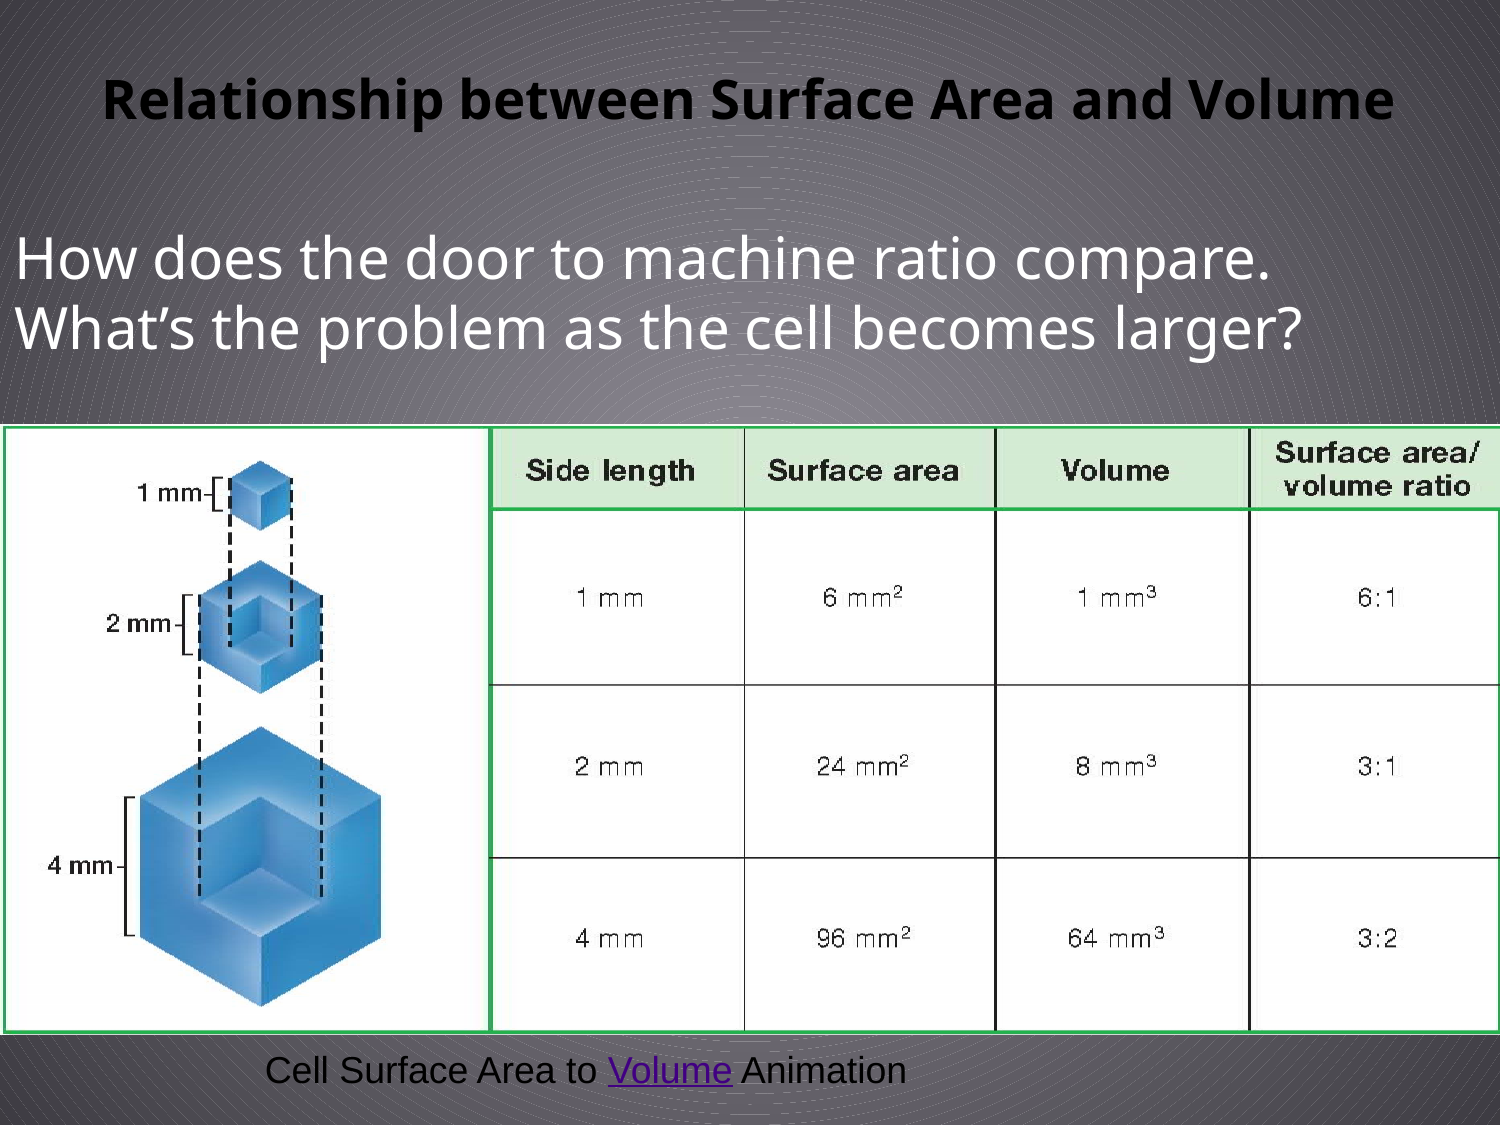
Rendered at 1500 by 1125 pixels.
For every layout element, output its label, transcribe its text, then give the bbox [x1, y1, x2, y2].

text_box Cell Surface Area to Volume Animation [249, 1079, 963, 1099]
text_box How does the door to machine ratio compare. What’s the problem as the cell becomes larger? [0, 213, 1500, 369]
picture [0, 424, 1500, 1035]
title Relationship between Surface Area and Volume [68, 37, 1432, 158]
